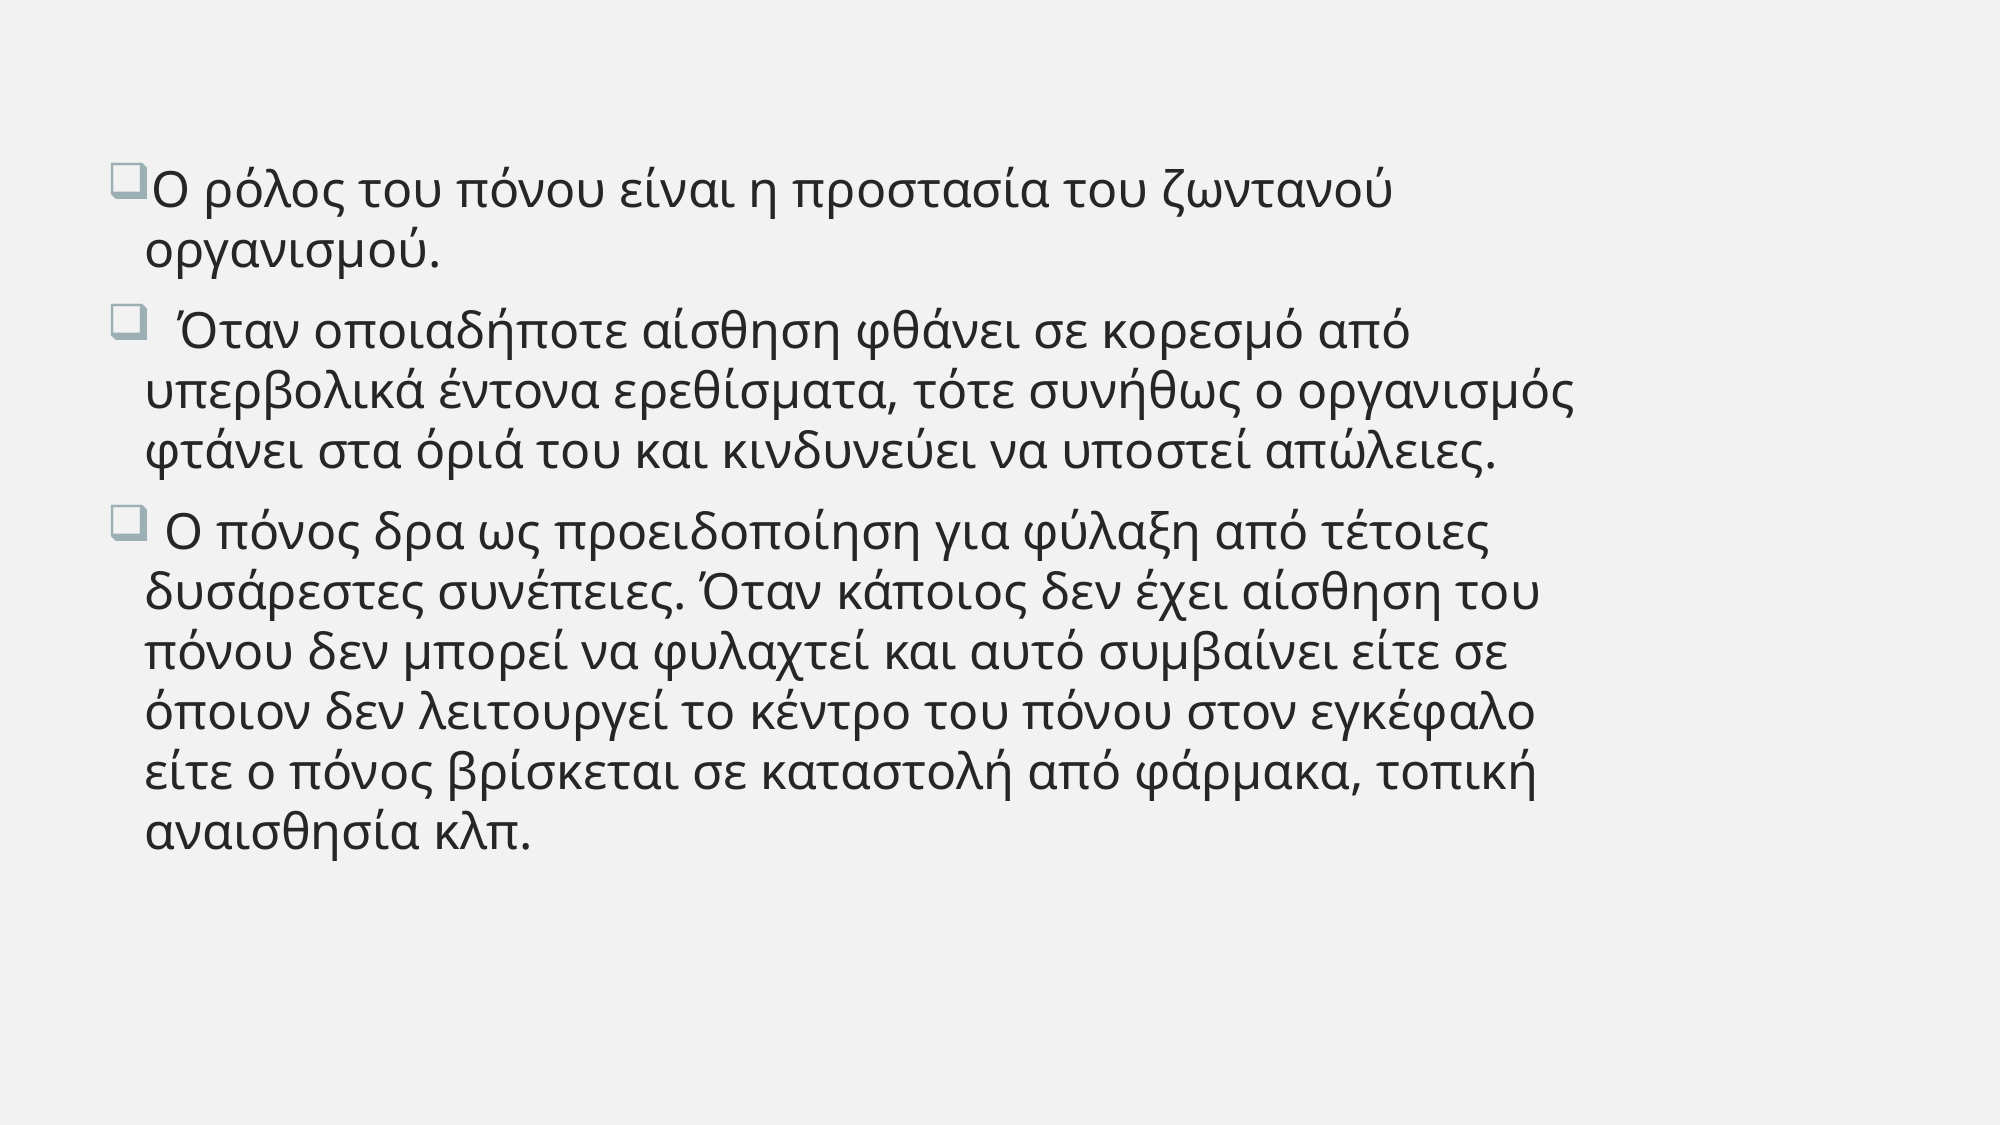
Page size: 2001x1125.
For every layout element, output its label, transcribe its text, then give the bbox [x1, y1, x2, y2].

list Ο ρόλος του πόνου είναι η προστασία του ζωντανού οργανισμού. Όταν οποιαδήποτε αίσθηση φθάνει σε κορεσμό από υπερβολικά έντονα ερεθίσματα, τότε συνήθως ο οργανισμός φτάνει στα όριά του και κινδυνεύει να υποστεί απώλειες. Ο πόνος δρα ως προειδοποίηση για φύλαξη από τέτοιες δυσάρεστες συνέπειες. Όταν κάποιος δεν έχει αίσθηση του πόνου δεν μπορεί να φυλαχτεί και αυτό συμβαίνει είτε σε όποιον δεν λειτουργεί το κέντρο του πόνου στον εγκέφαλο είτε ο πόνος βρίσκεται σε καταστολή από φάρμακα, τοπική αναισθησία κλπ. [91, 149, 1634, 1036]
